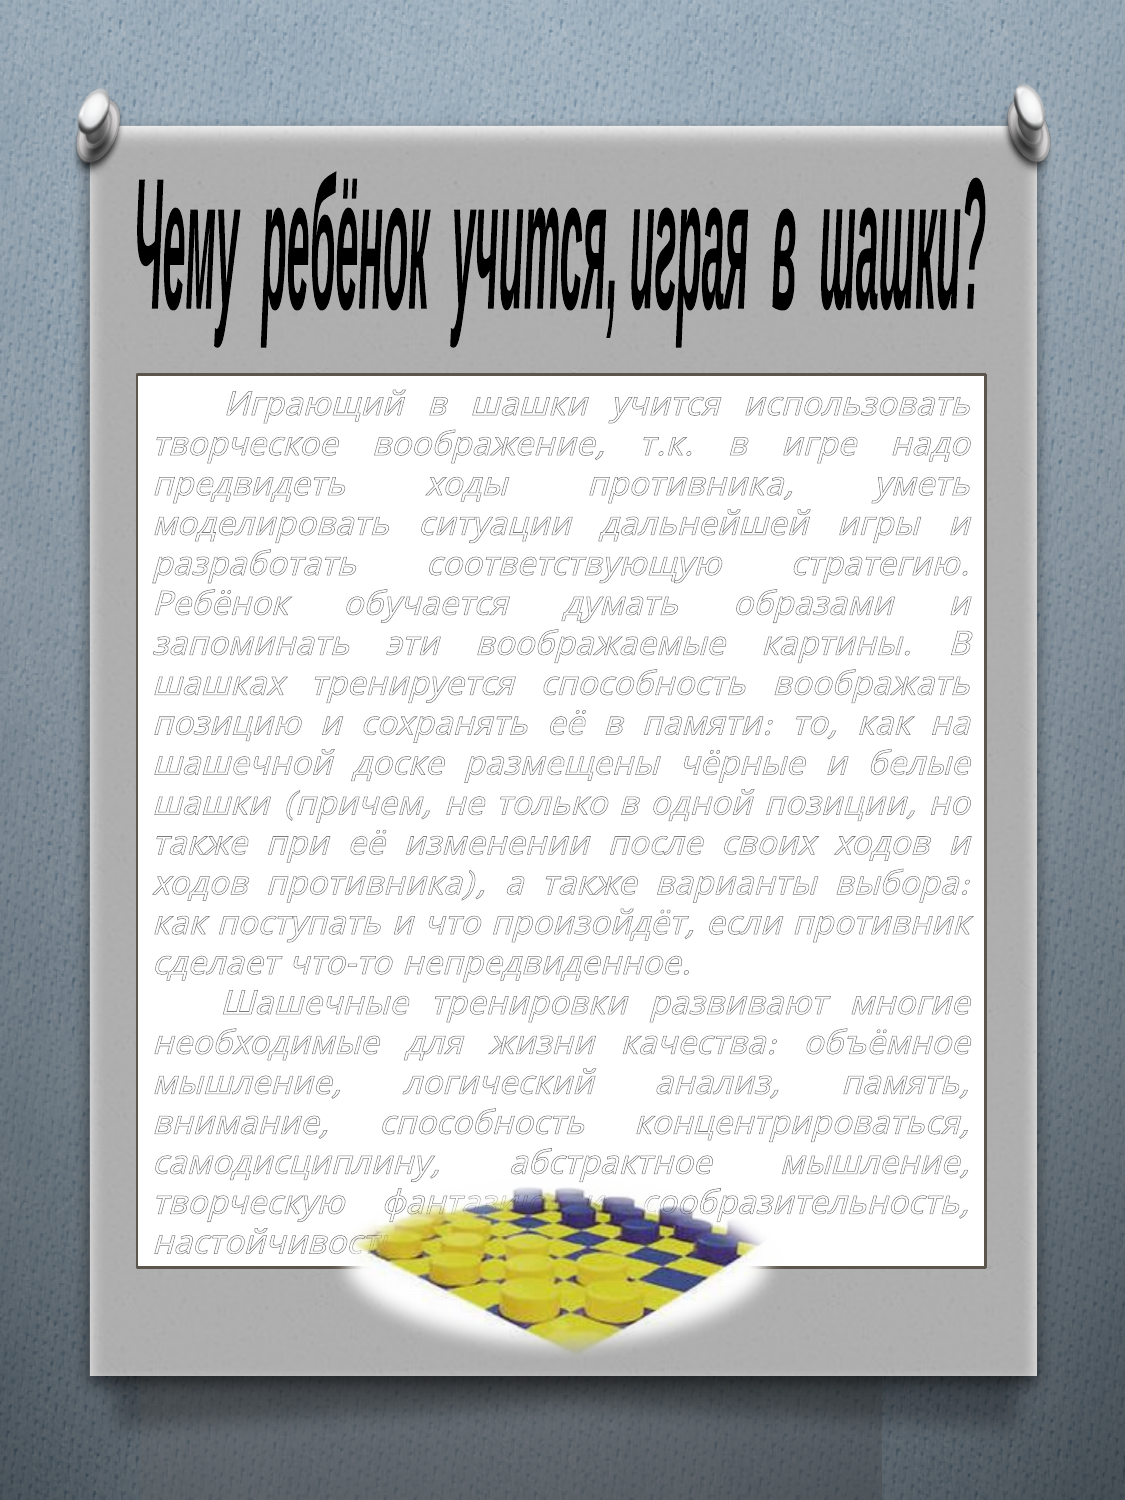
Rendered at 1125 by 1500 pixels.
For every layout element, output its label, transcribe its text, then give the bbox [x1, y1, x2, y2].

text_box Играющий в шашки учится использовать творческое воображение, т.к. в игре надо предвидеть ходы противника, уметь моделировать ситуации дальнейшей игры и разработать соответствующую стратегию. Ребёнок обучается думать образами и запоминать эти воображаемые картины. В шашках тренируется способность воображать позицию и сохранять её в памяти: то, как на шашечной доске размещены чёрные и белые шашки (причем, не только в одной позиции, но также при её изменении после своих ходов и ходов противника), а также варианты выбора: как поступать и что произойдёт, если противник сделает что-то непредвиденное. Шашечные тренировки развивают многие необходимые для жизни качества: объёмное мышление, логический анализ, память, внимание, способность концентрироваться, самодисциплину, абстрактное мышление, творческую фантазию и сообразительность, настойчивость и решительность. [136, 373, 987, 1269]
picture [321, 1174, 792, 1363]
picture [45, 51, 158, 192]
picture [979, 57, 1088, 197]
